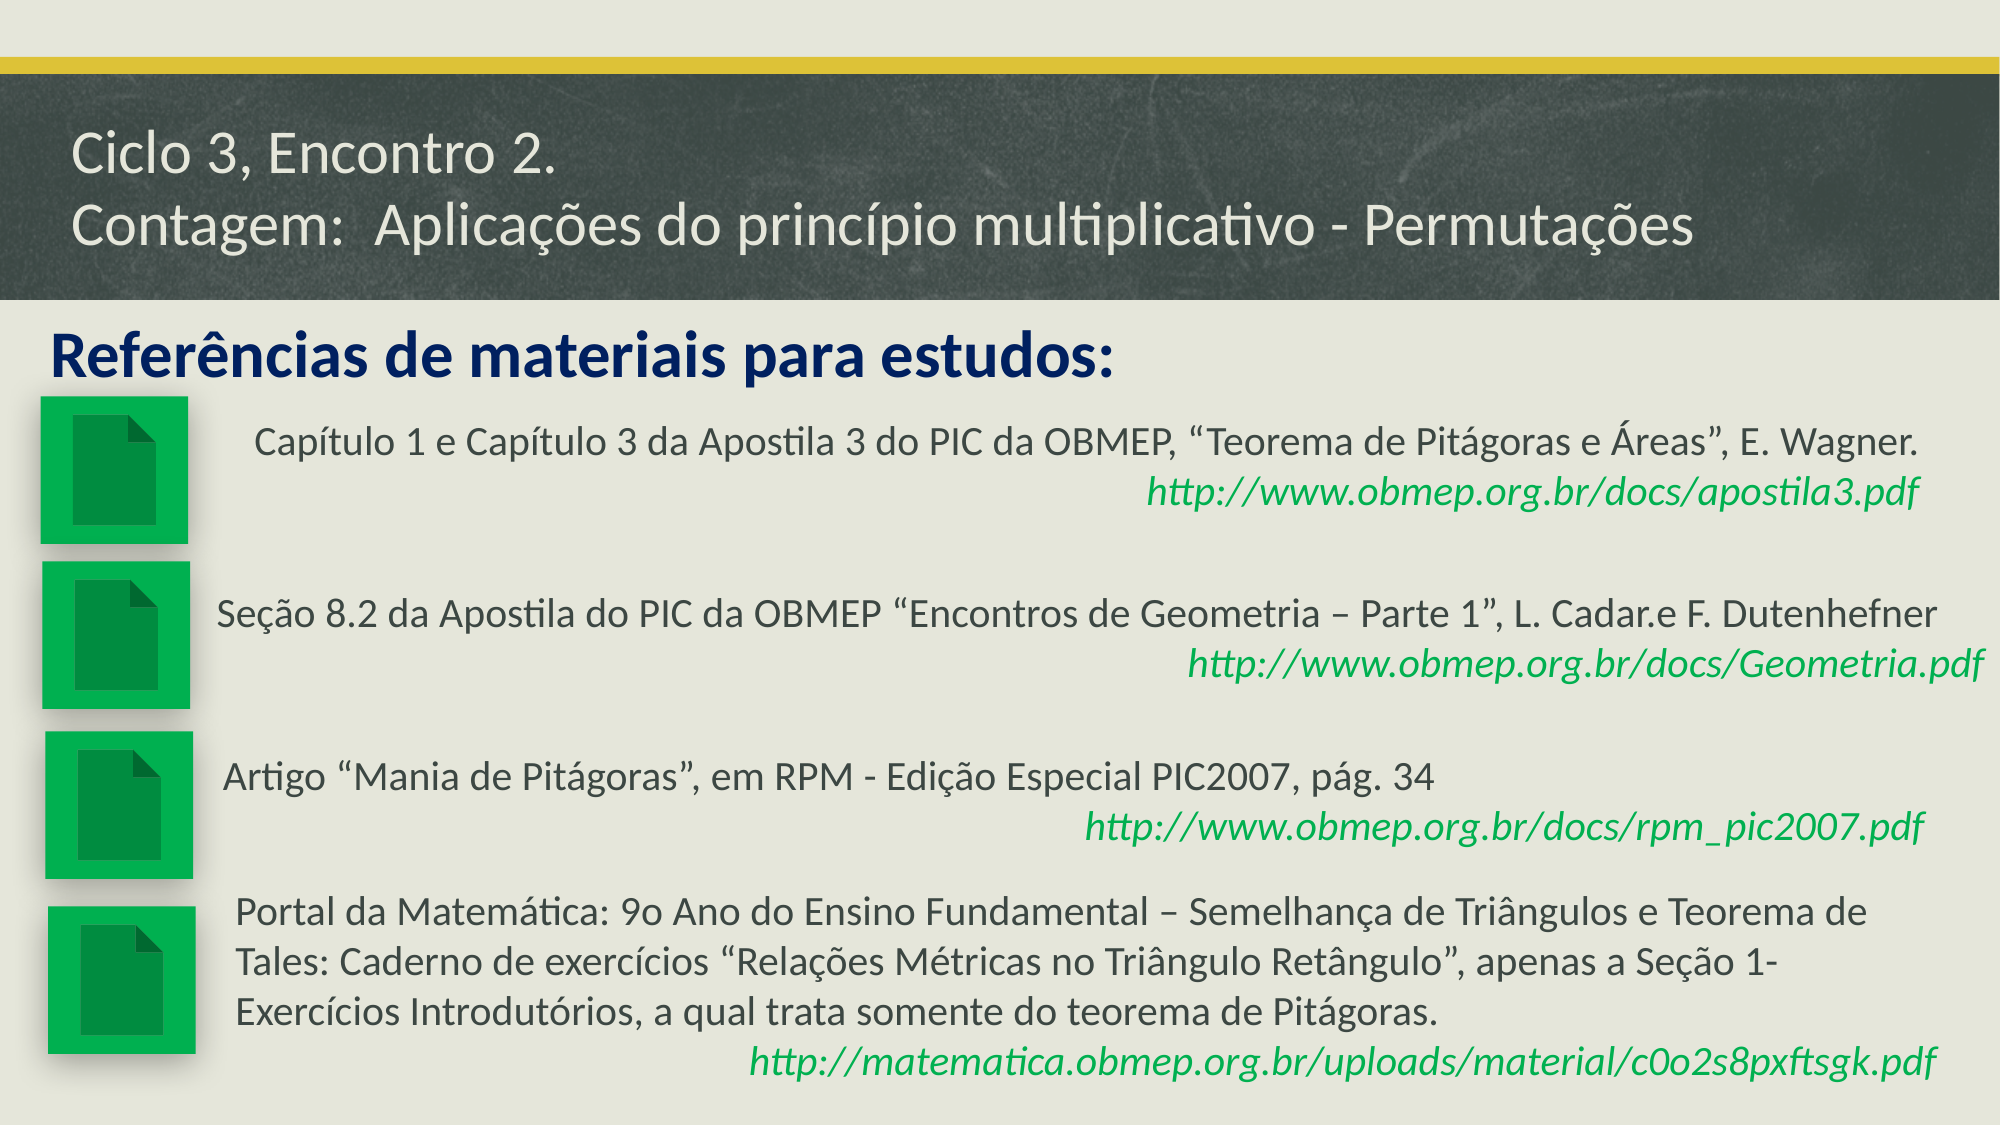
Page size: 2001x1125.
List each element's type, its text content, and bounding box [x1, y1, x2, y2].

text_box Artigo “Mania de Pitágoras”, em RPM - Edição Especial PIC2007, pág. 34 http://www.obmep.org.br/docs/rpm_pic2007.pdf [212, 741, 1940, 857]
picture [0, 74, 2000, 300]
text_box [39, 395, 189, 545]
text_box [47, 905, 197, 1055]
text_box Capítulo 1 e Capítulo 3 da Apostila 3 do PIC da OBMEP, “Teorema de Pitágoras e Áreas”, E. Wagner. http://www.obmep.org.br/docs/apostila3.pdf [207, 406, 1935, 522]
text_box Portal da Matemática: 9o Ano do Ensino Fundamental – Semelhança de Triângulos e Teorema de Tales: Caderno de exercícios “Relações Métricas no Triângulo Retângulo”, apenas a Seção 1- Exercícios Introdutórios, a qual trata somente do teorema de Pitágoras. http://matematica.obmep.org.br/uploads/material/c0o2s8pxftsgk.pdf [220, 876, 1953, 1092]
title Ciclo 3, Encontro 2. Contagem: Aplicações do princípio multiplicativo - Permutações [55, 76, 1790, 300]
text_box Referências de materiais para estudos: [35, 303, 1764, 398]
text_box Seção 8.2 da Apostila do PIC da OBMEP “Encontros de Geometria – Parte 1”, L. Cadar.e F. Dutenhefner http://www.obmep.org.br/docs/Geometria.pdf [211, 578, 2000, 694]
text_box [44, 730, 194, 880]
text_box [41, 560, 191, 710]
